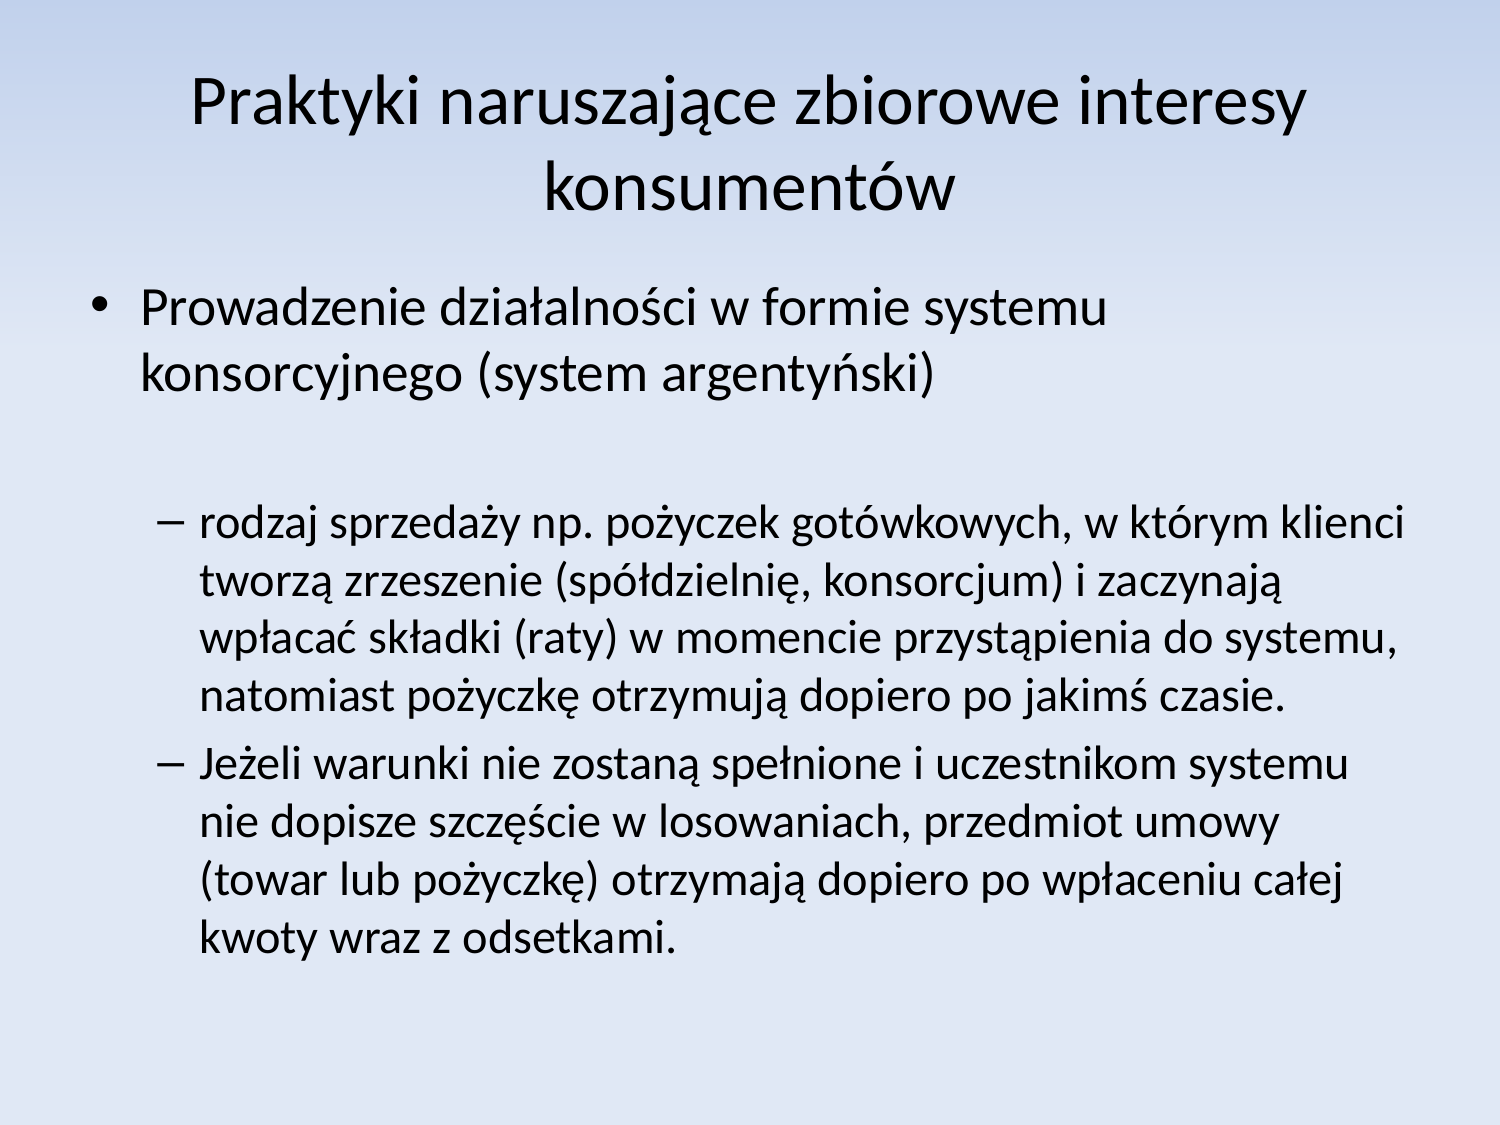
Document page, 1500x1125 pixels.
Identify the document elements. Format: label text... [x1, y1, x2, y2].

title Praktyki naruszające zbiorowe interesy konsumentów [75, 45, 1425, 233]
list Prowadzenie działalności w formie systemu konsorcyjnego (system argentyński) rodzaj sprzedaży np. pożyczek gotówkowych, w którym klienci tworzą zrzeszenie (spółdzielnię, konsorcjum) i zaczynają wpłacać składki (raty) w momencie przystąpienia do systemu, natomiast pożyczkę otrzymują dopiero po jakimś czasie. Jeżeli warunki nie zostaną spełnione i uczestnikom systemu nie dopisze szczęście w losowaniach, przedmiot umowy (towar lub pożyczkę) otrzymają dopiero po wpłaceniu całej kwoty wraz z odsetkami. [75, 262, 1425, 1005]
